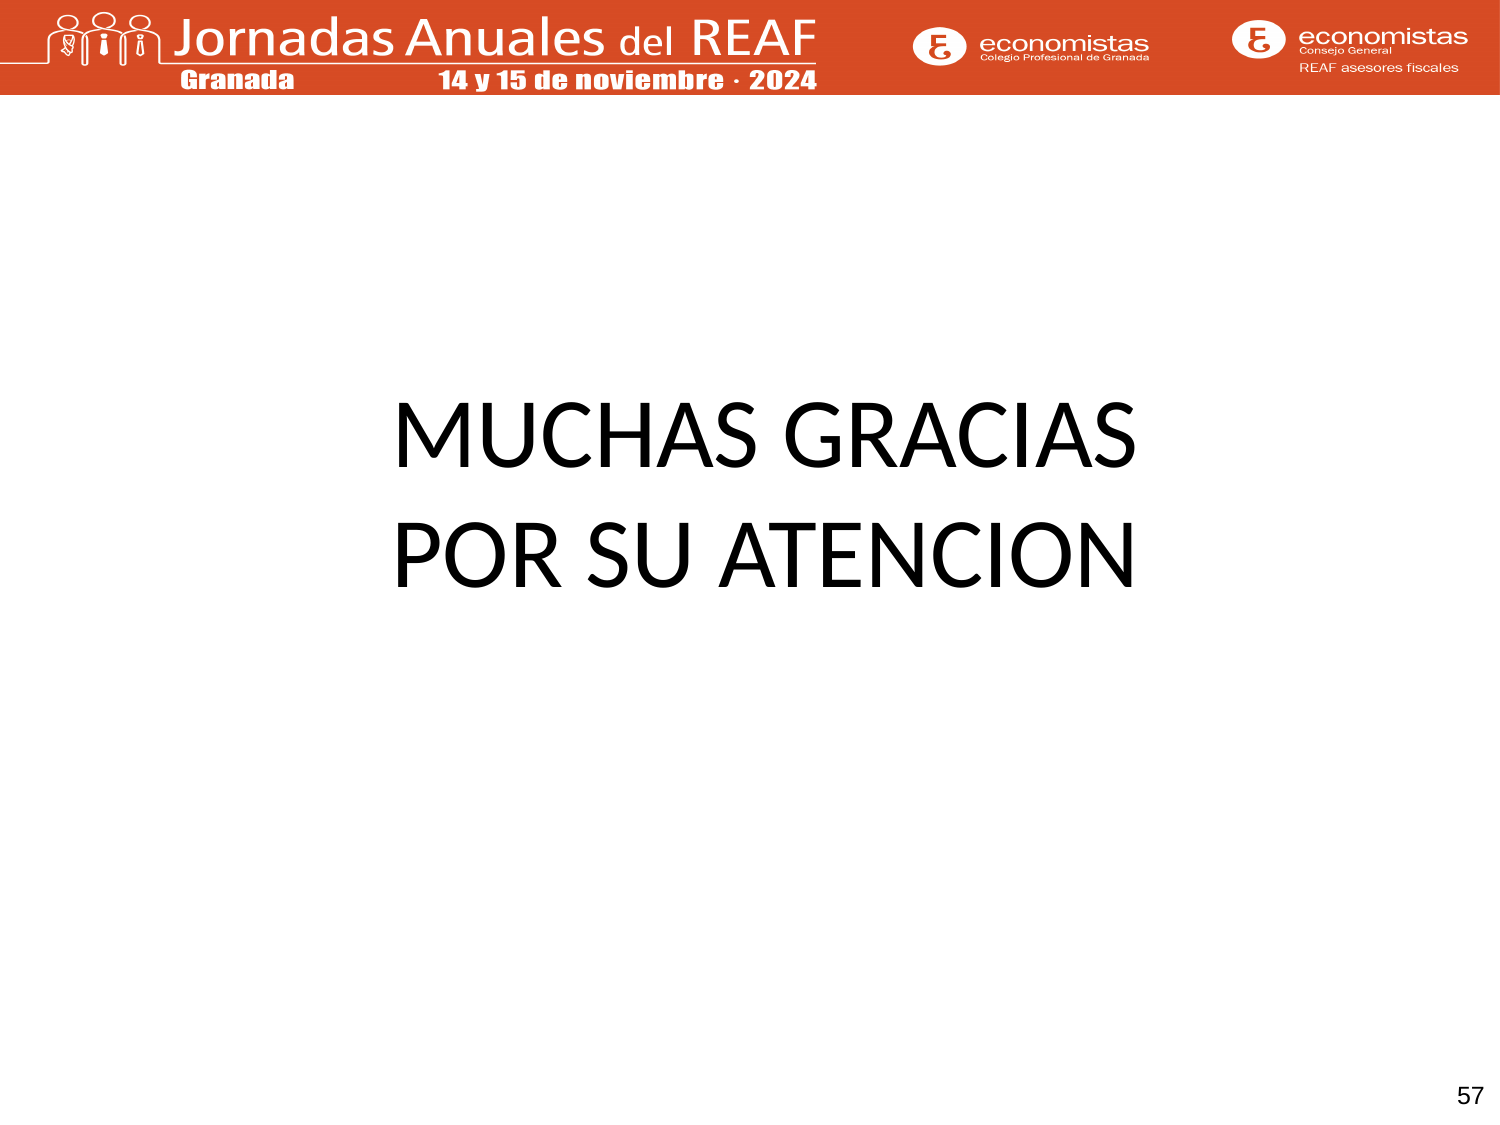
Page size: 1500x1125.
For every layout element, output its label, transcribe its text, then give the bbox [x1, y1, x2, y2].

picture [0, 0, 1500, 102]
text_box MUCHAS GRACIAS POR SU ATENCION [376, 359, 1183, 615]
slide_number 57 [1439, 1065, 1500, 1125]
